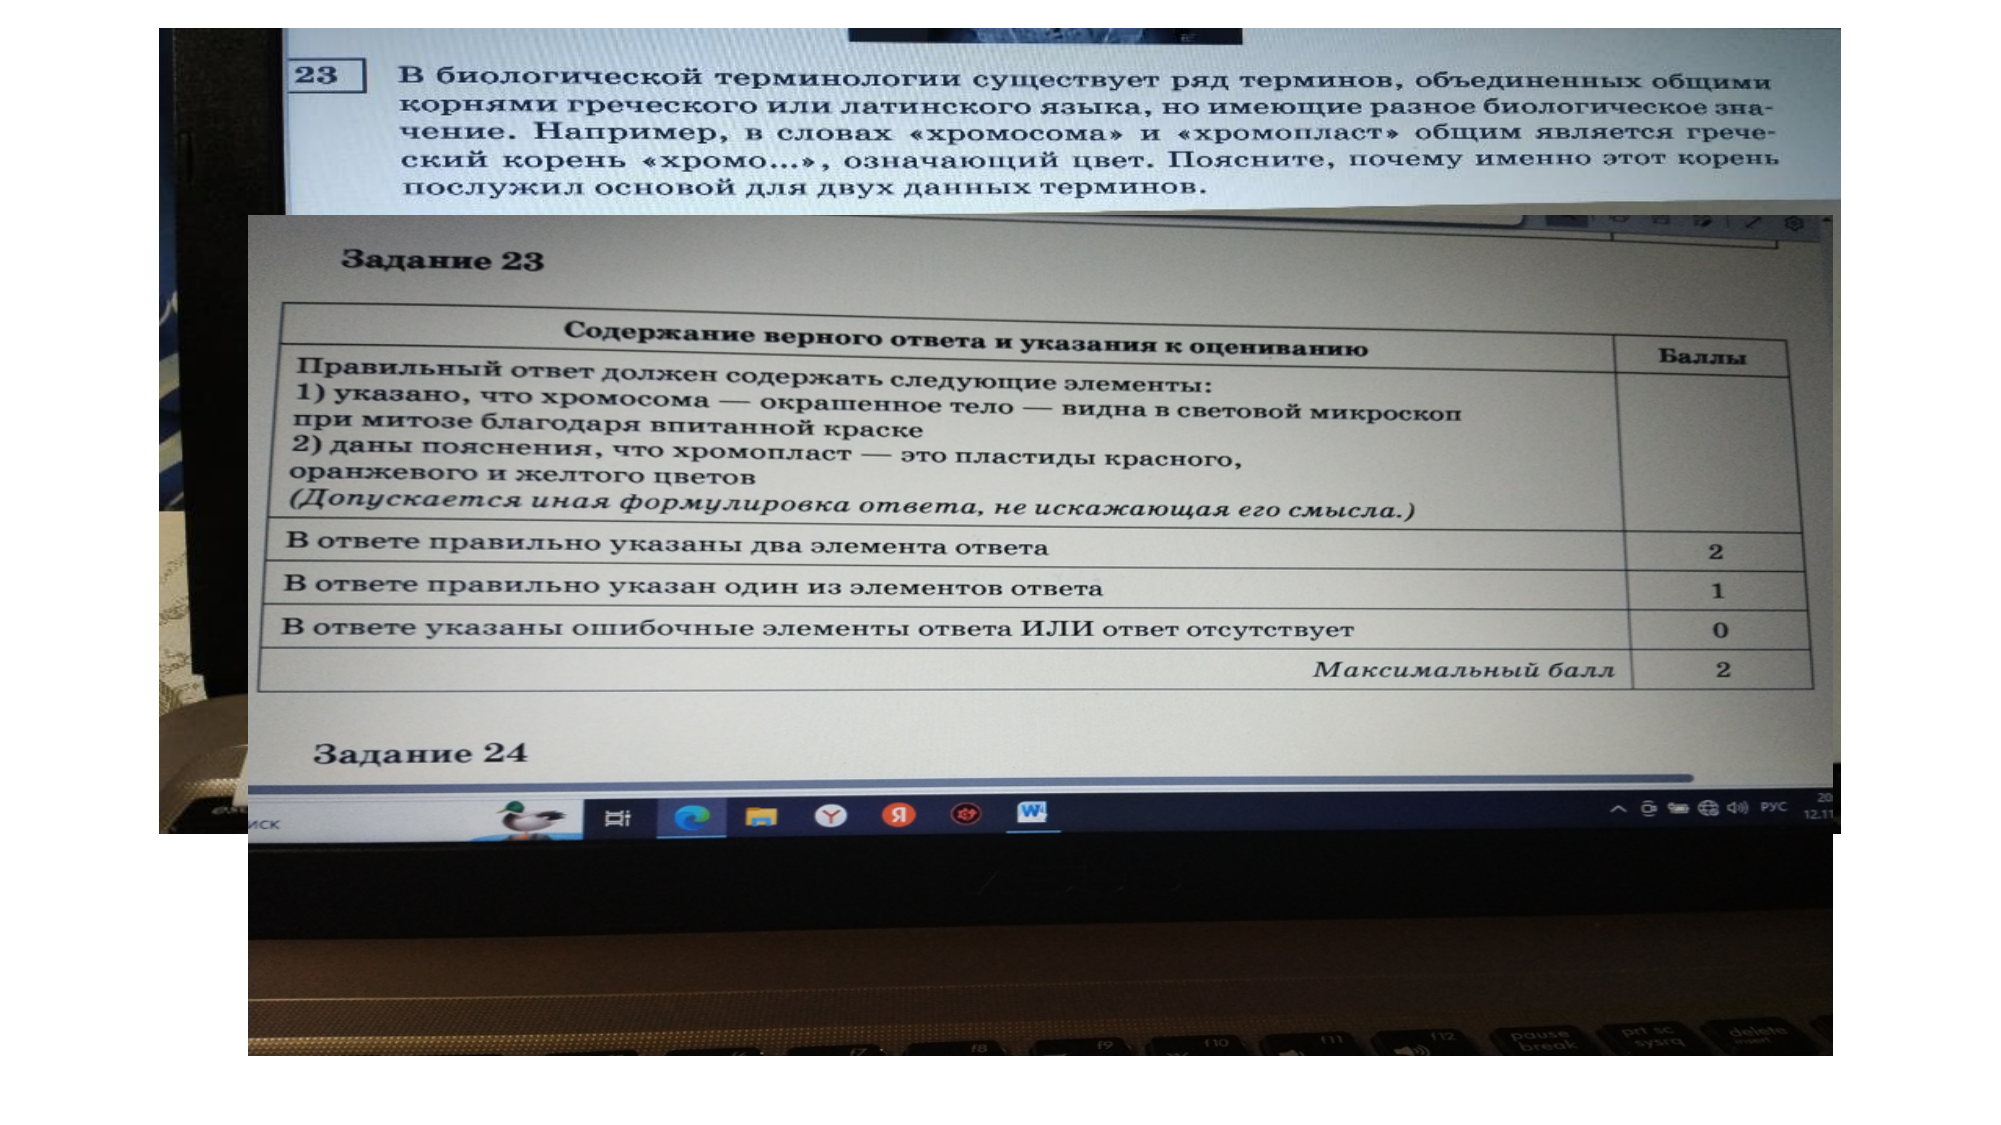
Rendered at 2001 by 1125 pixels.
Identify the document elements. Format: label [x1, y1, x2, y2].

picture [159, 28, 1841, 1056]
